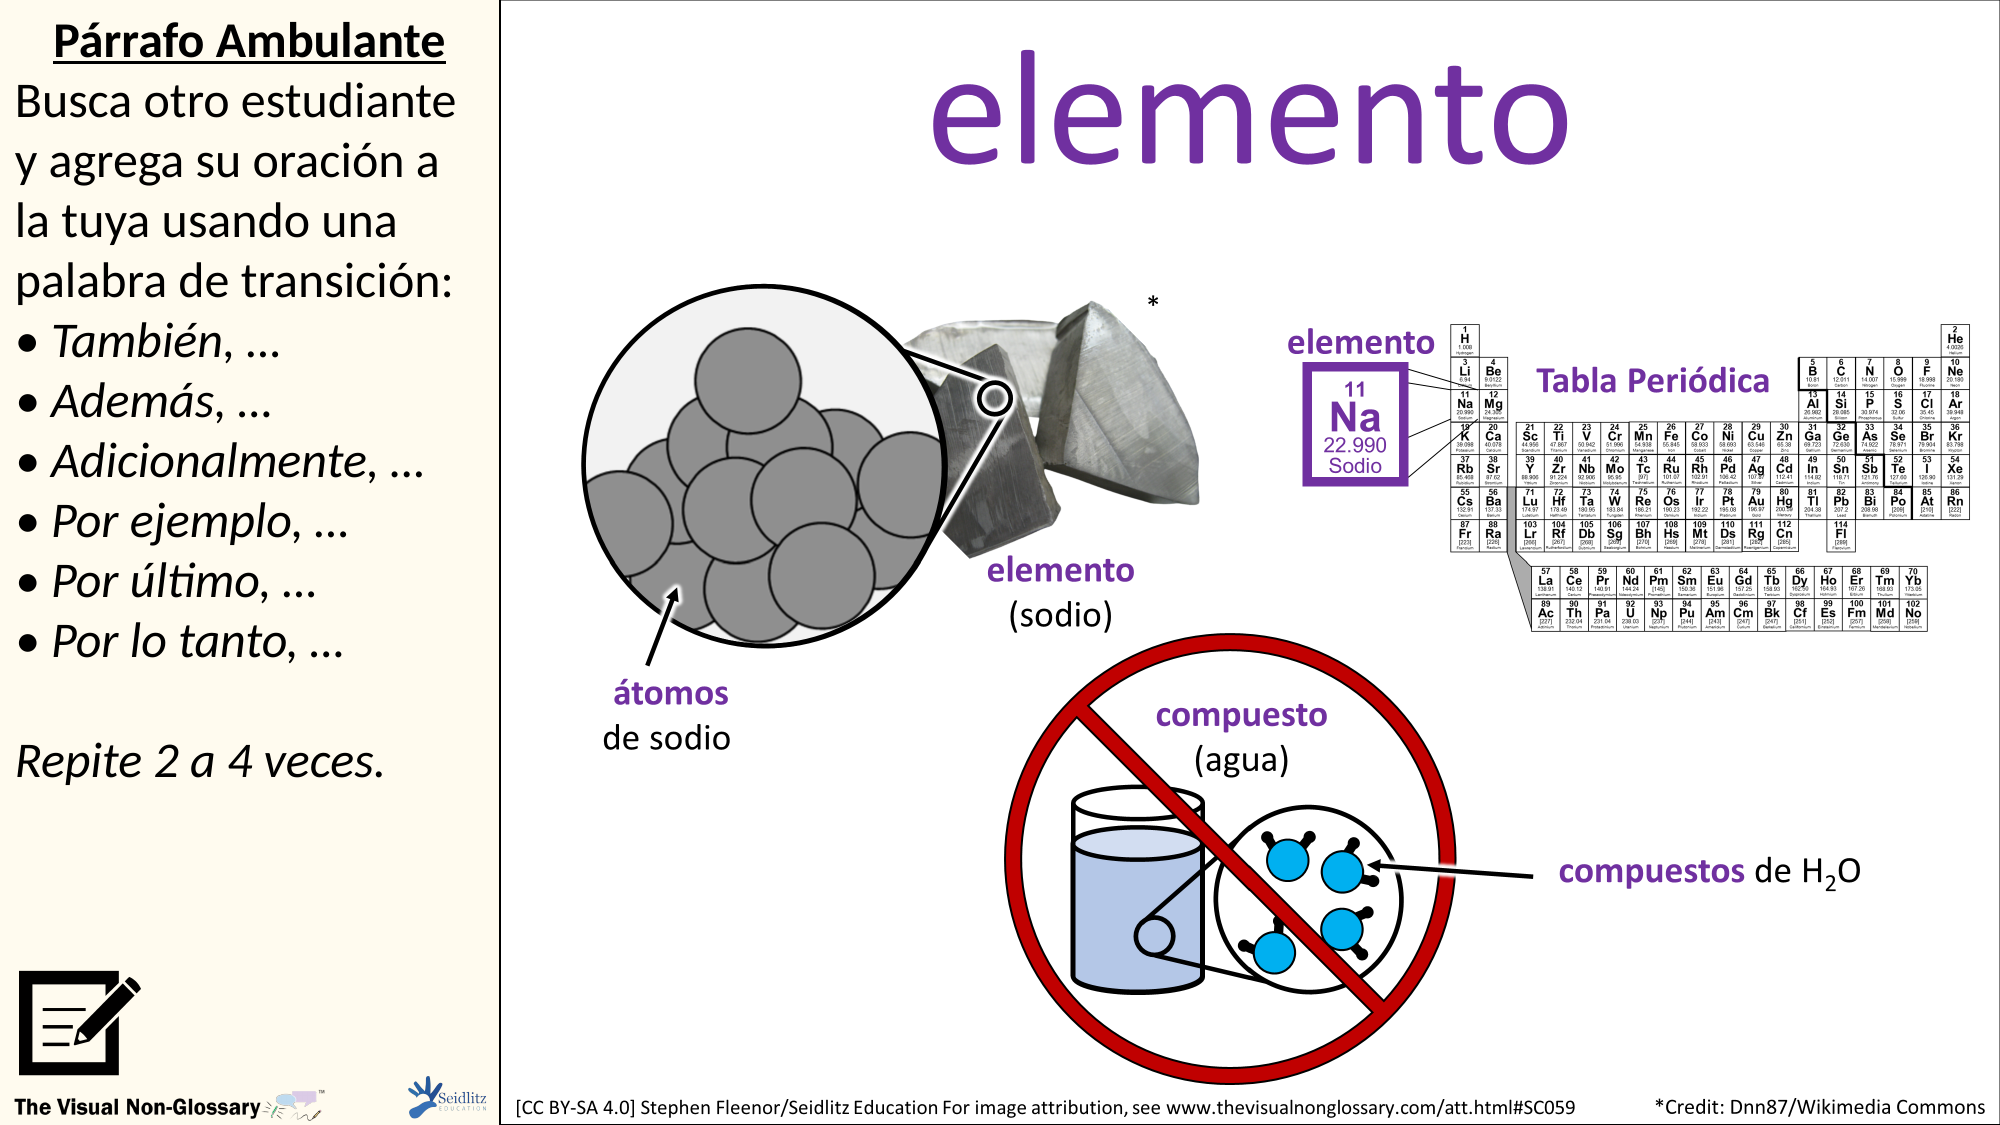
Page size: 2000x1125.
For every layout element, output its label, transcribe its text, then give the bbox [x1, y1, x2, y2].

picture [499, 0, 2000, 1125]
text_box Párrafo Ambulante [38, 0, 461, 59]
picture [403, 1073, 495, 1125]
text_box Busca otro estudiante y agrega su oración a la tuya usando una palabra de transición:​ • También, … • Además, … • Adicionalmente, … • Por ejemplo, … • Por último, … • Por lo tanto, … Repite 2 a 4 veces. [0, 59, 494, 795]
picture [0, 961, 328, 1125]
